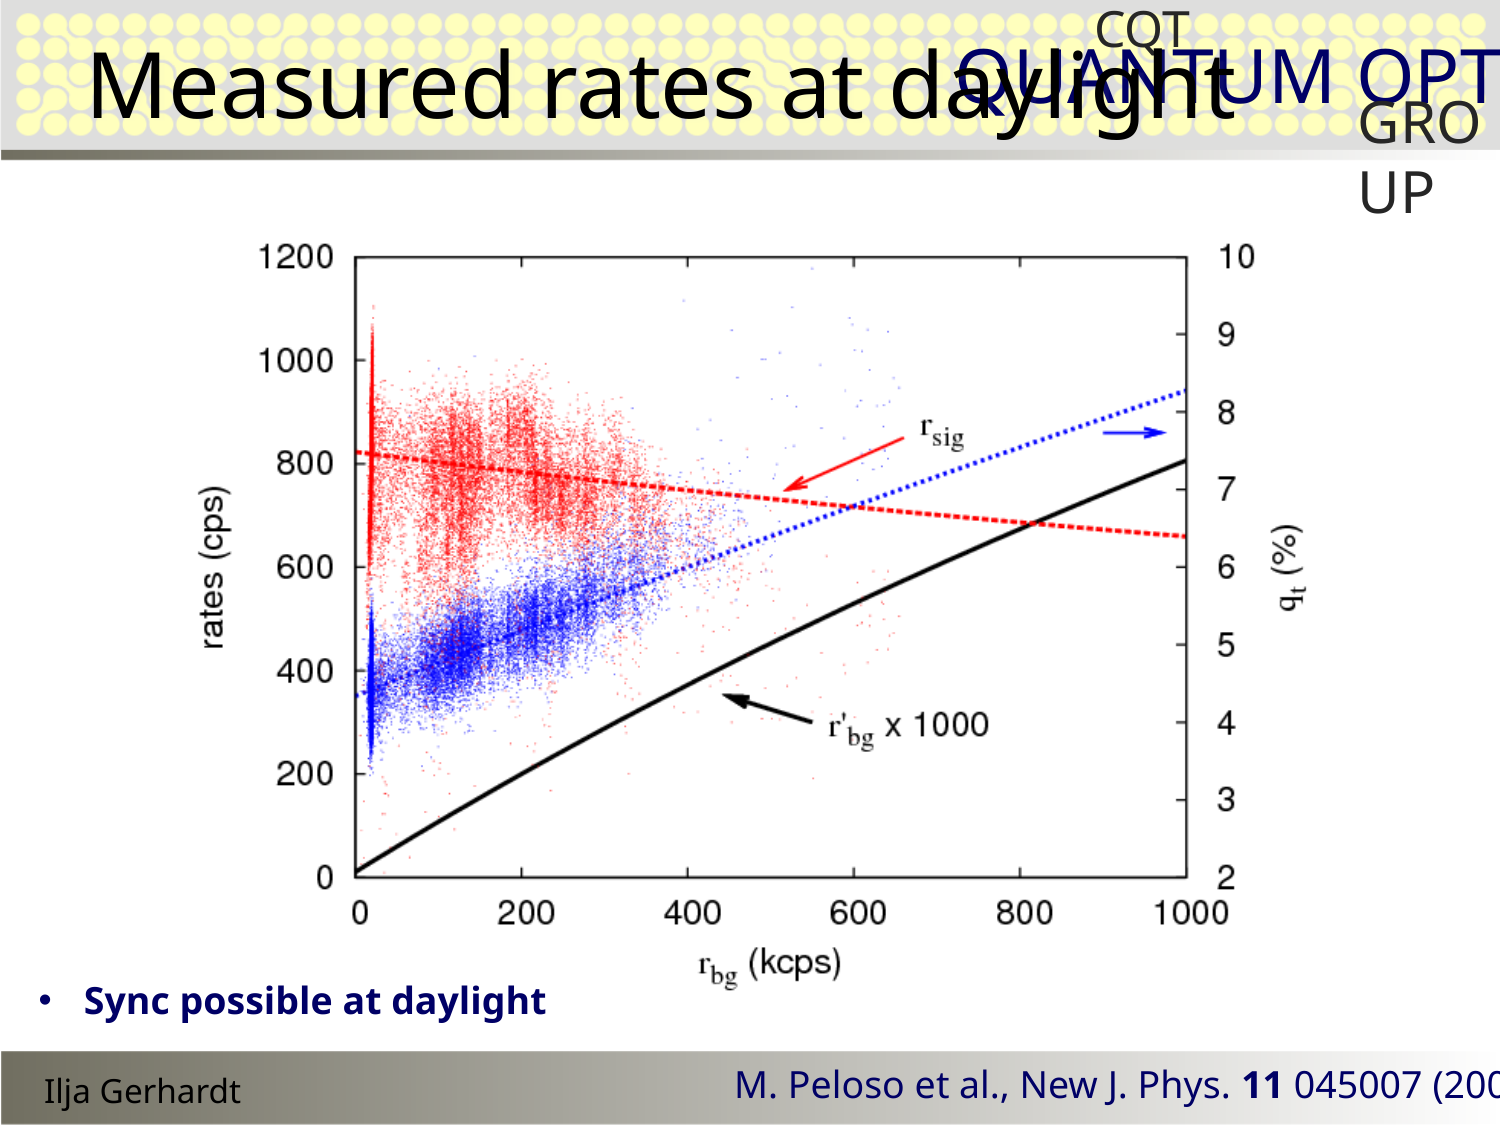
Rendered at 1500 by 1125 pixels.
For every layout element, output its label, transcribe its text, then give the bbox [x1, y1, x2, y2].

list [177, 215, 1323, 1018]
text_box Sync possible at daylight [23, 969, 562, 1030]
picture [0, 0, 1500, 1125]
title Measured rates at daylight [70, 6, 1422, 157]
text_box M. Peloso et al., New J. Phys. 11 045007 (2009) [719, 1053, 1500, 1114]
